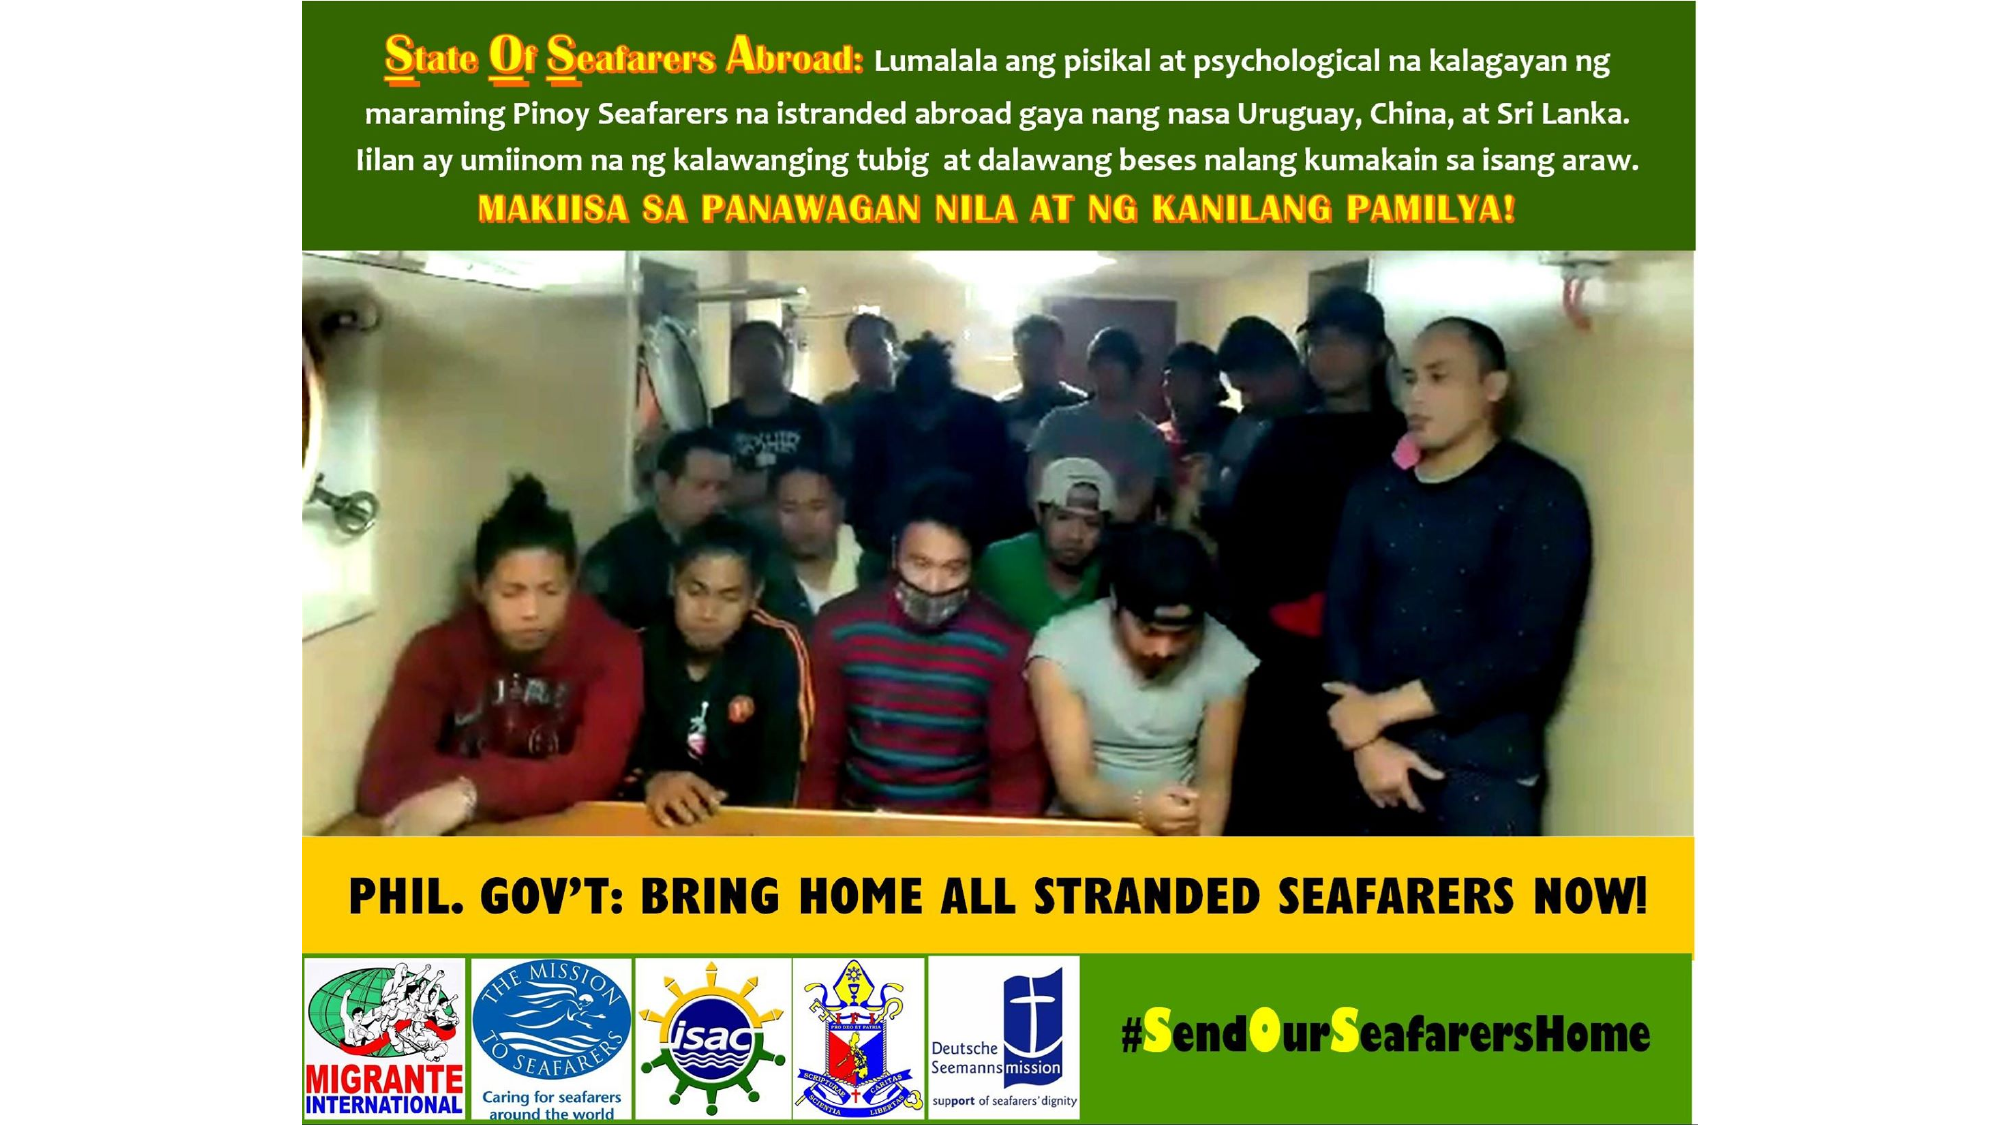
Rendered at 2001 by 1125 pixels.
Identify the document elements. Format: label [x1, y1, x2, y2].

picture [302, 0, 1698, 1125]
